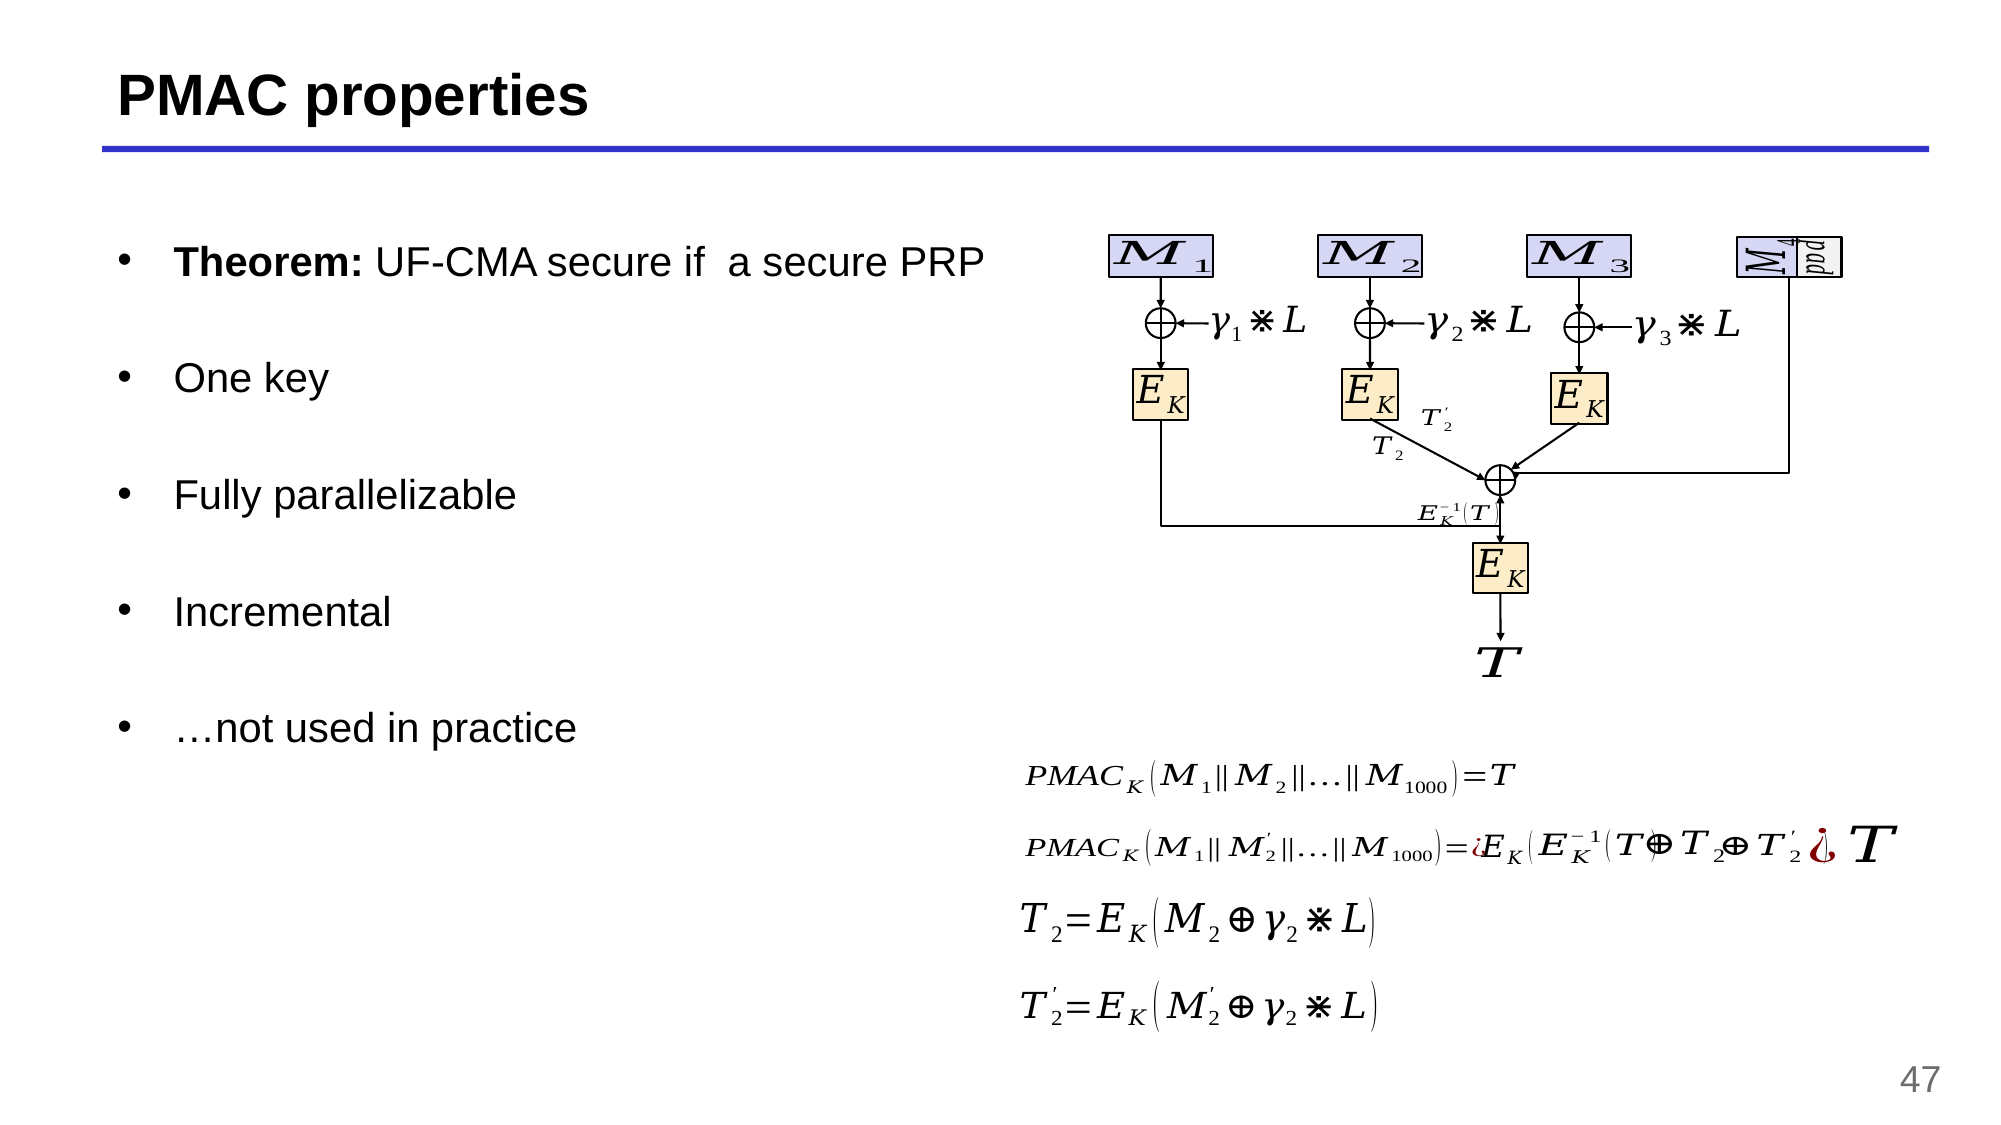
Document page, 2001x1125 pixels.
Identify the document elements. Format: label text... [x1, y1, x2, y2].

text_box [1737, 237, 1841, 277]
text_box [1549, 240, 1755, 515]
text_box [1510, 422, 1544, 470]
title PMAC properties [102, 54, 1930, 130]
slide_number 47 [1539, 1047, 1957, 1101]
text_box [1369, 418, 1490, 470]
text_box [1485, 465, 1516, 495]
text_box [1145, 308, 1176, 338]
text_box [1359, 309, 1385, 338]
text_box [1292, 286, 1355, 612]
